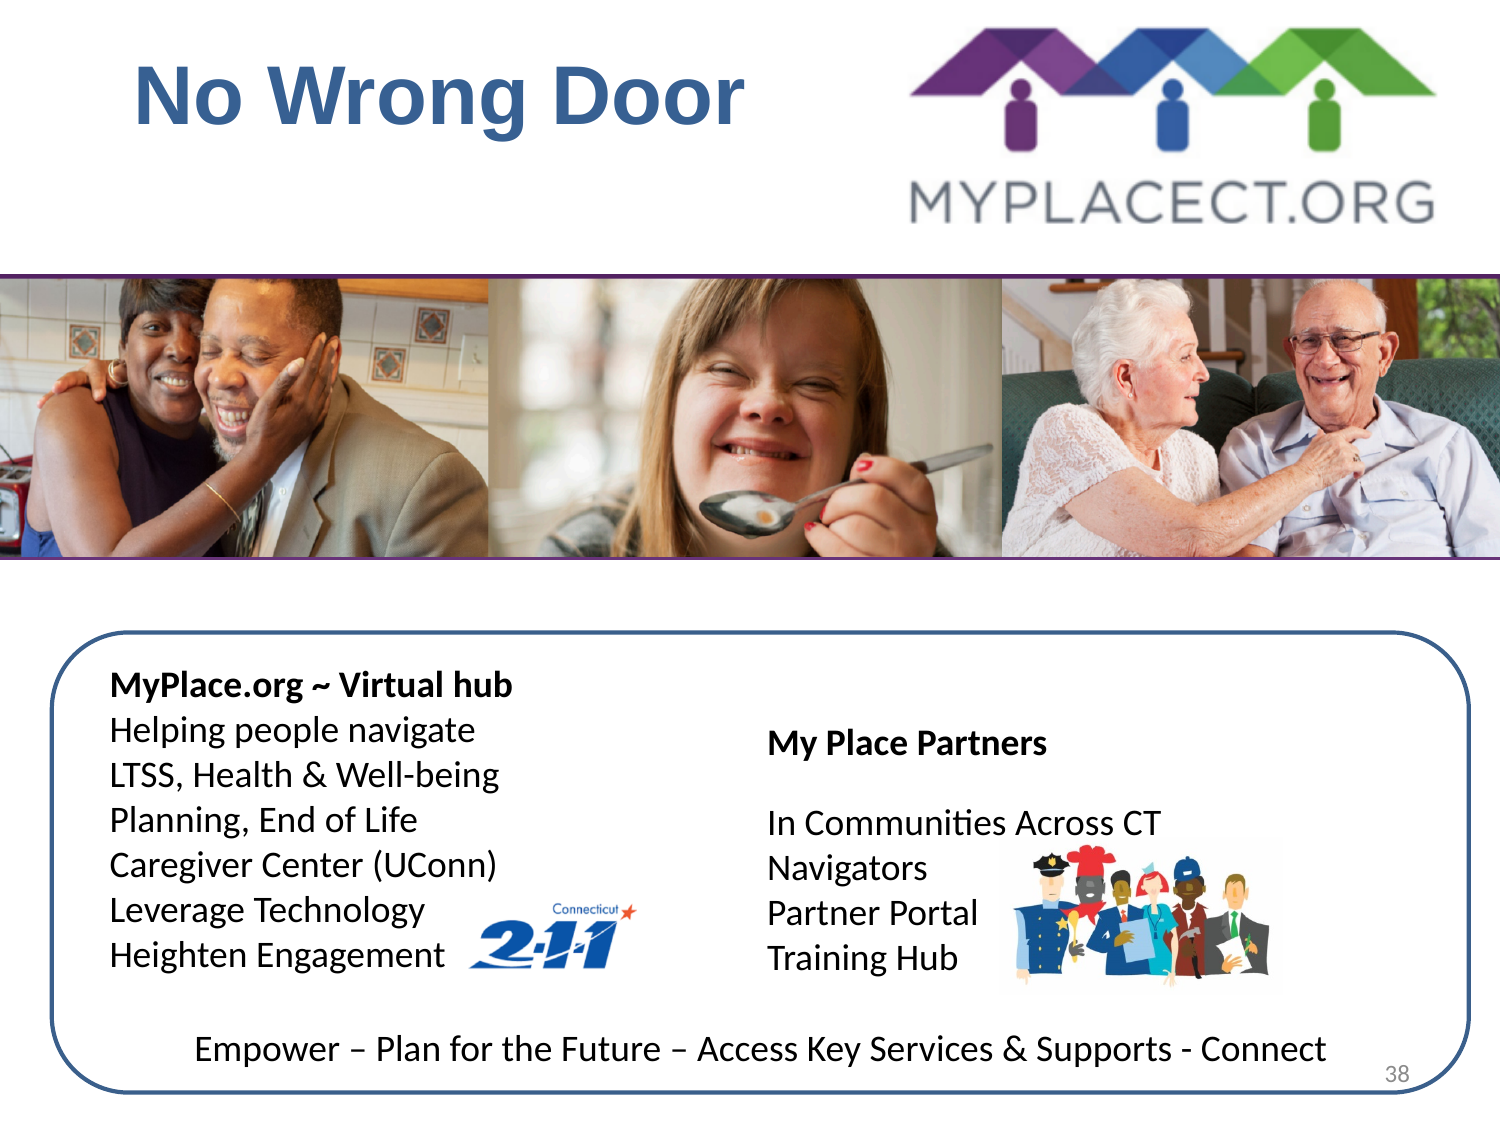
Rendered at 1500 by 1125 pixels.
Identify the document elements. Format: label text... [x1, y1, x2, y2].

picture [468, 892, 637, 981]
text_box No Wrong Door [25, 33, 855, 149]
picture [0, 274, 1500, 561]
slide_number 38 [1074, 1042, 1425, 1103]
text_box Empower – Plan for the Future – Access Key Services & Supports - Connect [106, 1016, 1425, 1077]
text_box MyPlace.org ~ Virtual hub Helping people navigate LTSS, Health & Well-being Planning, End of Life Caregiver Center (UConn) Leverage Technology Heighten Engagement [94, 632, 545, 1073]
text_box My Place Partners In Communities Across CT Navigators Partner Portal Training Hub [752, 710, 1191, 986]
text_box [49, 638, 1074, 1095]
picture [999, 836, 1283, 996]
text_box [112, 630, 1471, 1088]
picture [862, 0, 1470, 263]
